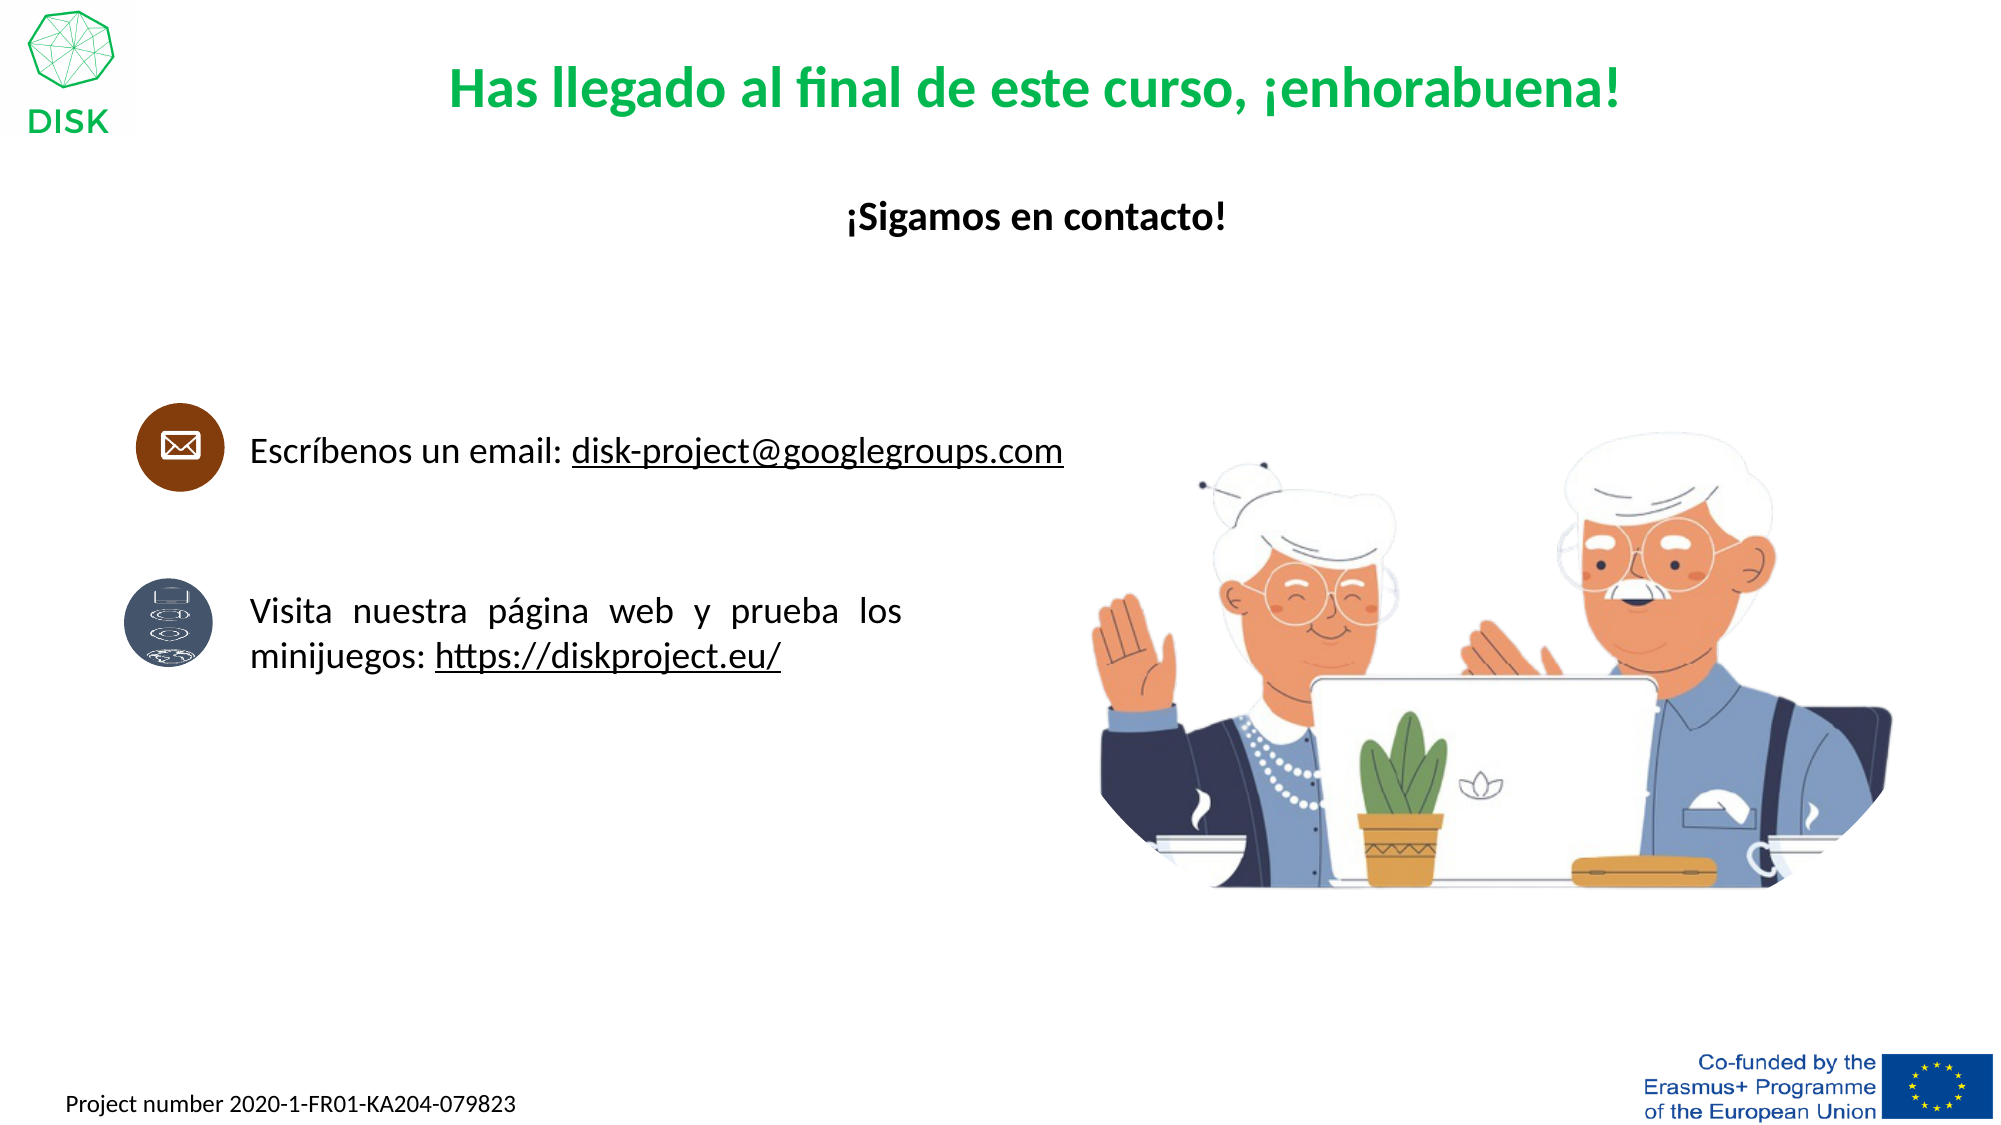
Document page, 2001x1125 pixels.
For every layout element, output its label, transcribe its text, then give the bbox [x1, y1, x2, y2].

text_box Has llegado al final de este curso, ¡enhorabuena! ¡Sigamos en contacto! [382, 41, 1691, 247]
picture [1054, 373, 1927, 955]
picture [0, 0, 141, 141]
text_box Escríbenos un email: disk-project@googlegroups.com [924, 418, 1049, 524]
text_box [123, 402, 919, 668]
text_box Project number 2020-1-FR01-KA204-079823 [50, 1079, 824, 1125]
picture [1632, 1051, 2000, 1125]
